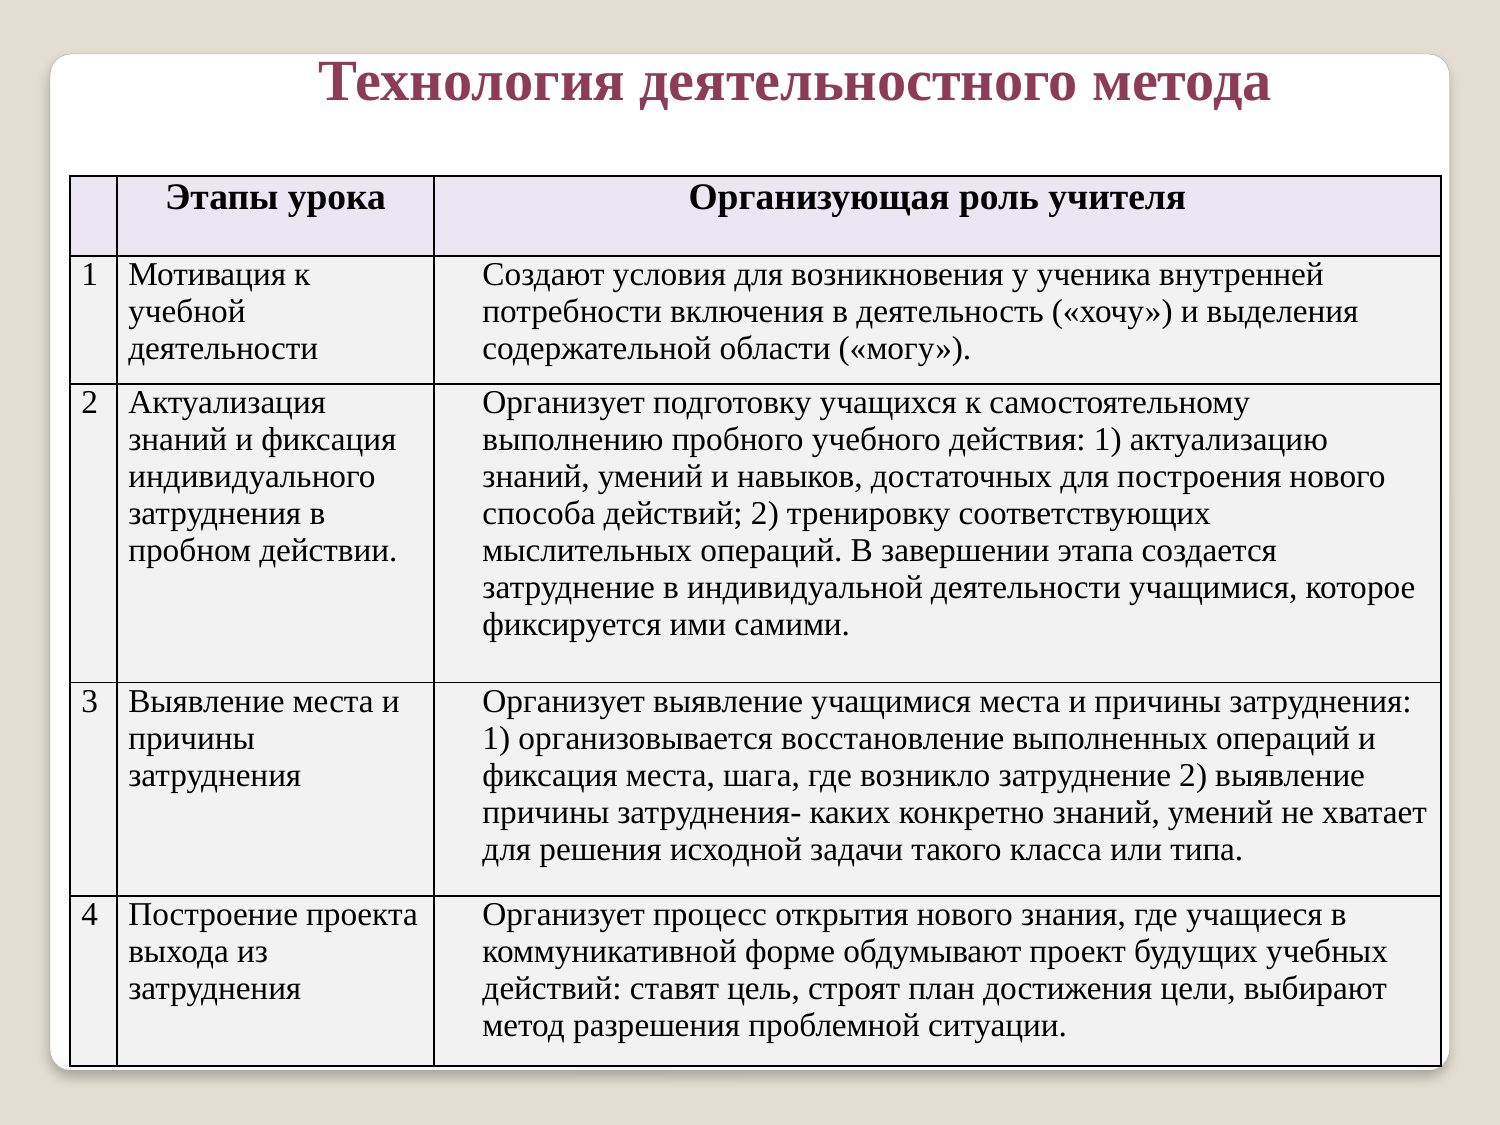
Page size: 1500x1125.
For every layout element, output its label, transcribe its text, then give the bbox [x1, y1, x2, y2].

table_cell Организует процесс открытия нового знания, где учащиеся в коммуникативной форме обдумывают проект будущих учебных действий: ставят цель, строят план достижения цели, выбирают метод разрешения проблемной ситуации. [435, 897, 1440, 1065]
table_cell Актуализация знаний и фиксация индивидуального затруднения в пробном действии. [118, 385, 433, 682]
text_box Технология деятельностного метода [152, 35, 1439, 120]
table_cell Мотивация к учебной деятельности [118, 257, 433, 383]
table_cell 1 [71, 257, 116, 383]
table_cell Организует подготовку учащихся к самостоятельному выполнению пробного учебного действия: 1) актуализацию знаний, умений и навыков, достаточных для построения нового способа действий; 2) тренировку соответствующих мыслительных операций. В завершении этапа создается затруднение в индивидуальной деятельности учащимися, которое фиксируется ими самими. [435, 385, 1440, 682]
table_cell Создают условия для возникновения у ученика внутренней потребности включения в деятельность («хочу») и выделения содержательной области («могу»). [435, 257, 1440, 383]
table_cell 2 [71, 385, 116, 682]
table_header Организующая роль учителя [435, 177, 1440, 255]
table_cell 3 [71, 683, 116, 895]
table_header Этапы урока [118, 177, 433, 255]
table_cell 4 [71, 897, 116, 1065]
table_cell Организует выявление учащимися места и причины затруднения: 1) организовывается восстановление выполненных операций и фиксация места, шага, где возникло затруднение 2) выявление причины затруднения- каких конкретно знаний, умений не хватает для решения исходной задачи такого класса или типа. [435, 683, 1440, 895]
table_header [71, 177, 116, 255]
table_cell Выявление места и причины затруднения [118, 683, 433, 895]
table_cell Построение проекта выхода из затруднения [118, 897, 433, 1065]
